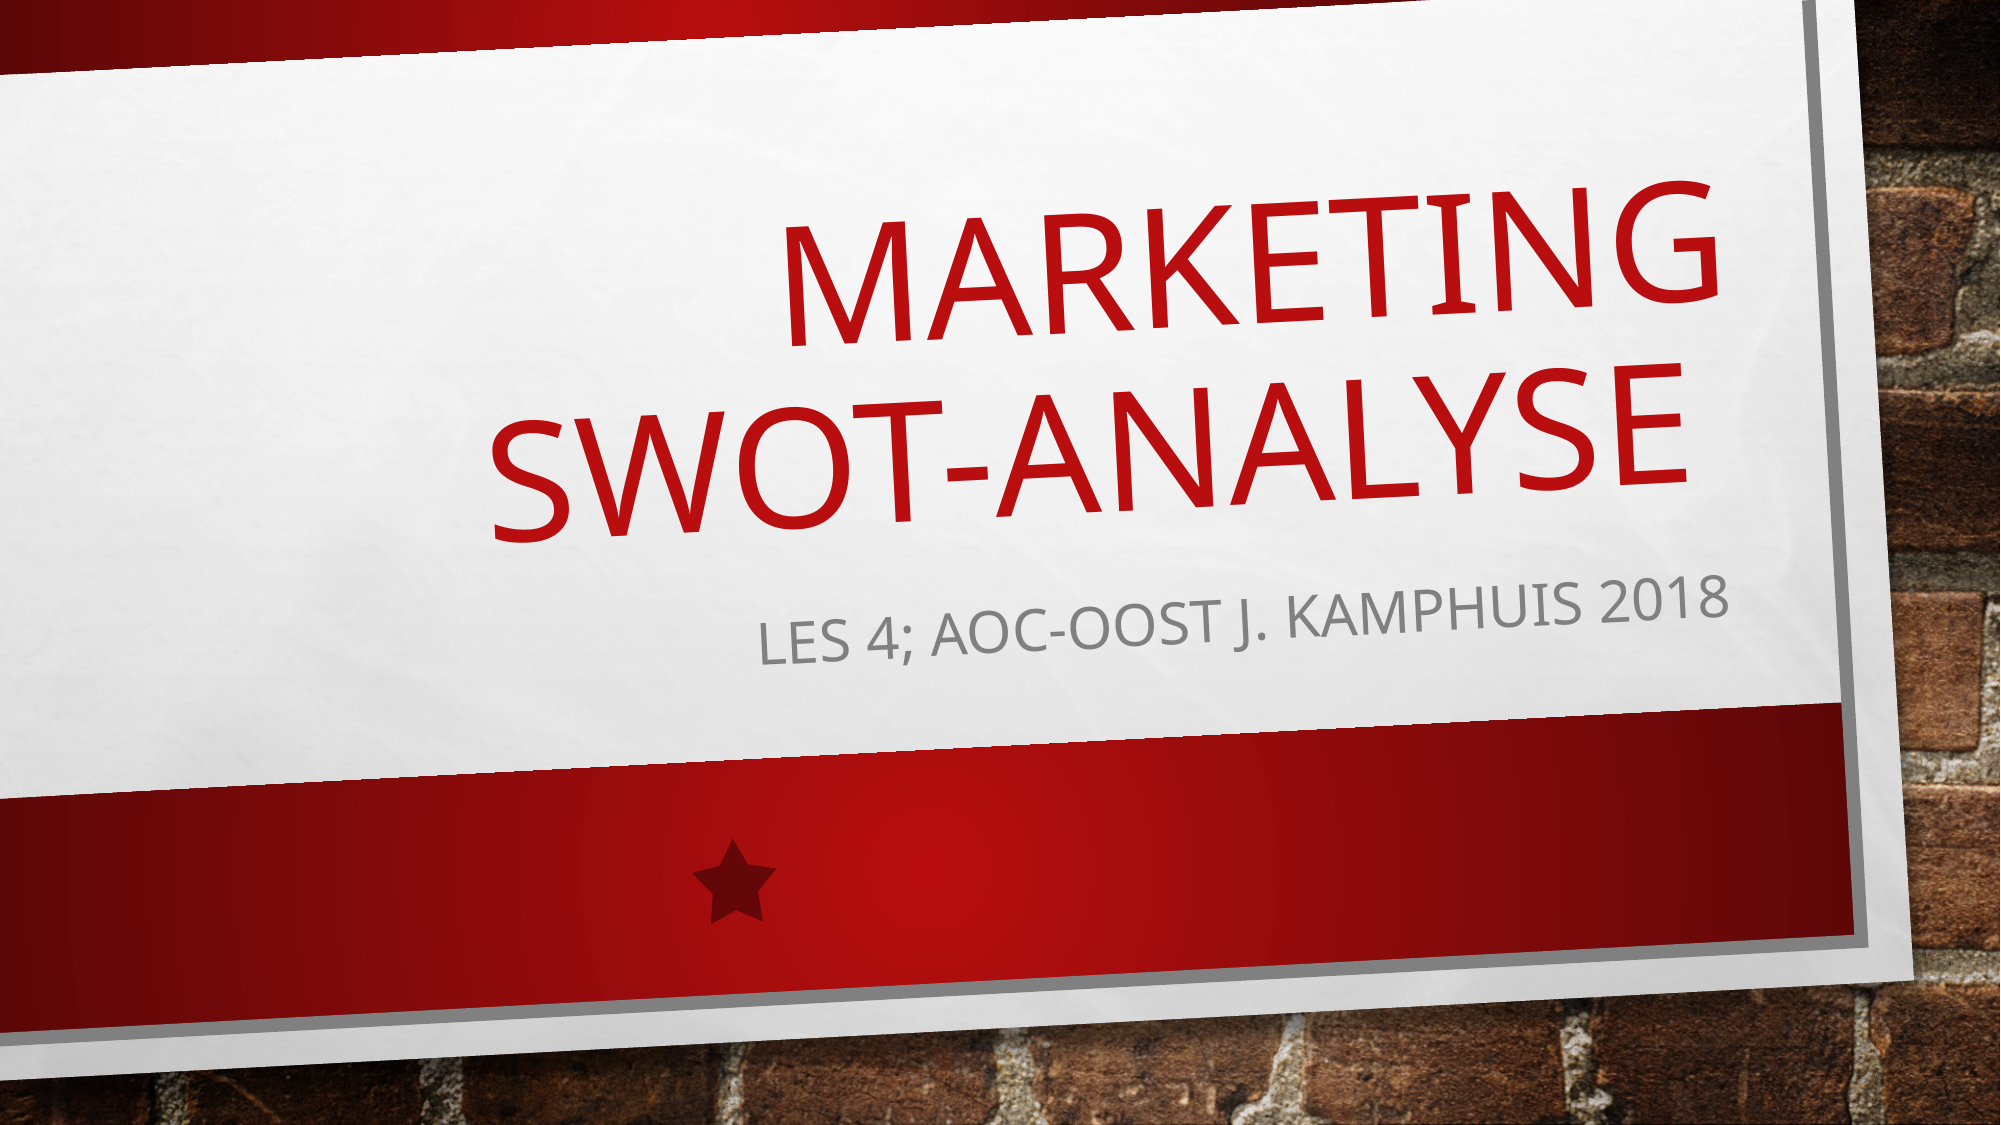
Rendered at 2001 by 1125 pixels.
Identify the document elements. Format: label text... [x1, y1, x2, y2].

picture [0, 0, 2000, 1125]
subtitle Les 4; AOC-Oost J. Kamphuis 2018 [159, 533, 1763, 708]
title Marketing SWOT-ANALYSE [135, 67, 1758, 605]
